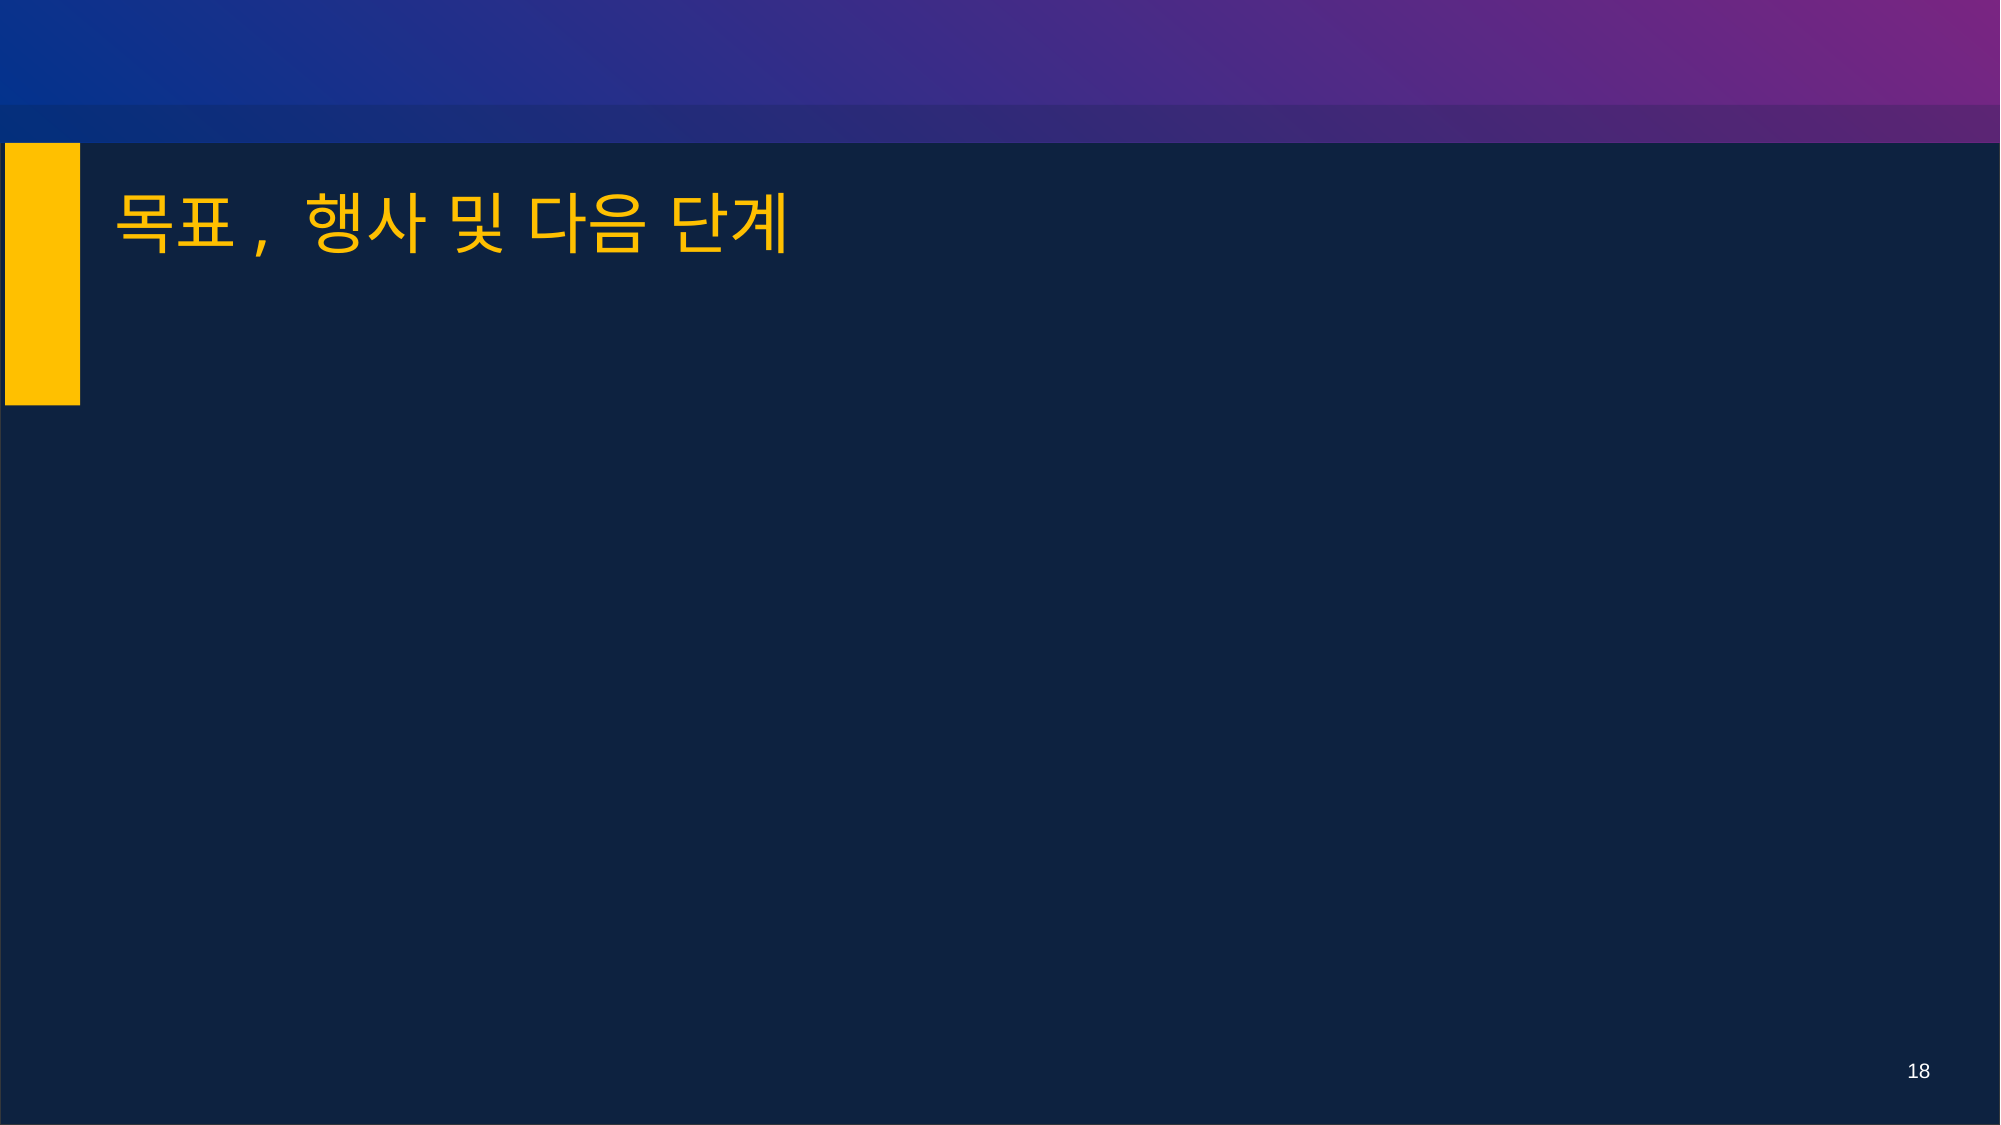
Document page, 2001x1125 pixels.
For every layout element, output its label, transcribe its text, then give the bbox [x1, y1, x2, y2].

text_box [0, 145, 2000, 1125]
text_box [0, 103, 2000, 145]
text_box [5, 142, 81, 406]
text_box 목표, 행사 및 다음 단계 [99, 174, 1000, 270]
text_box [0, 0, 2000, 103]
text_box 18 [1892, 1049, 2000, 1125]
